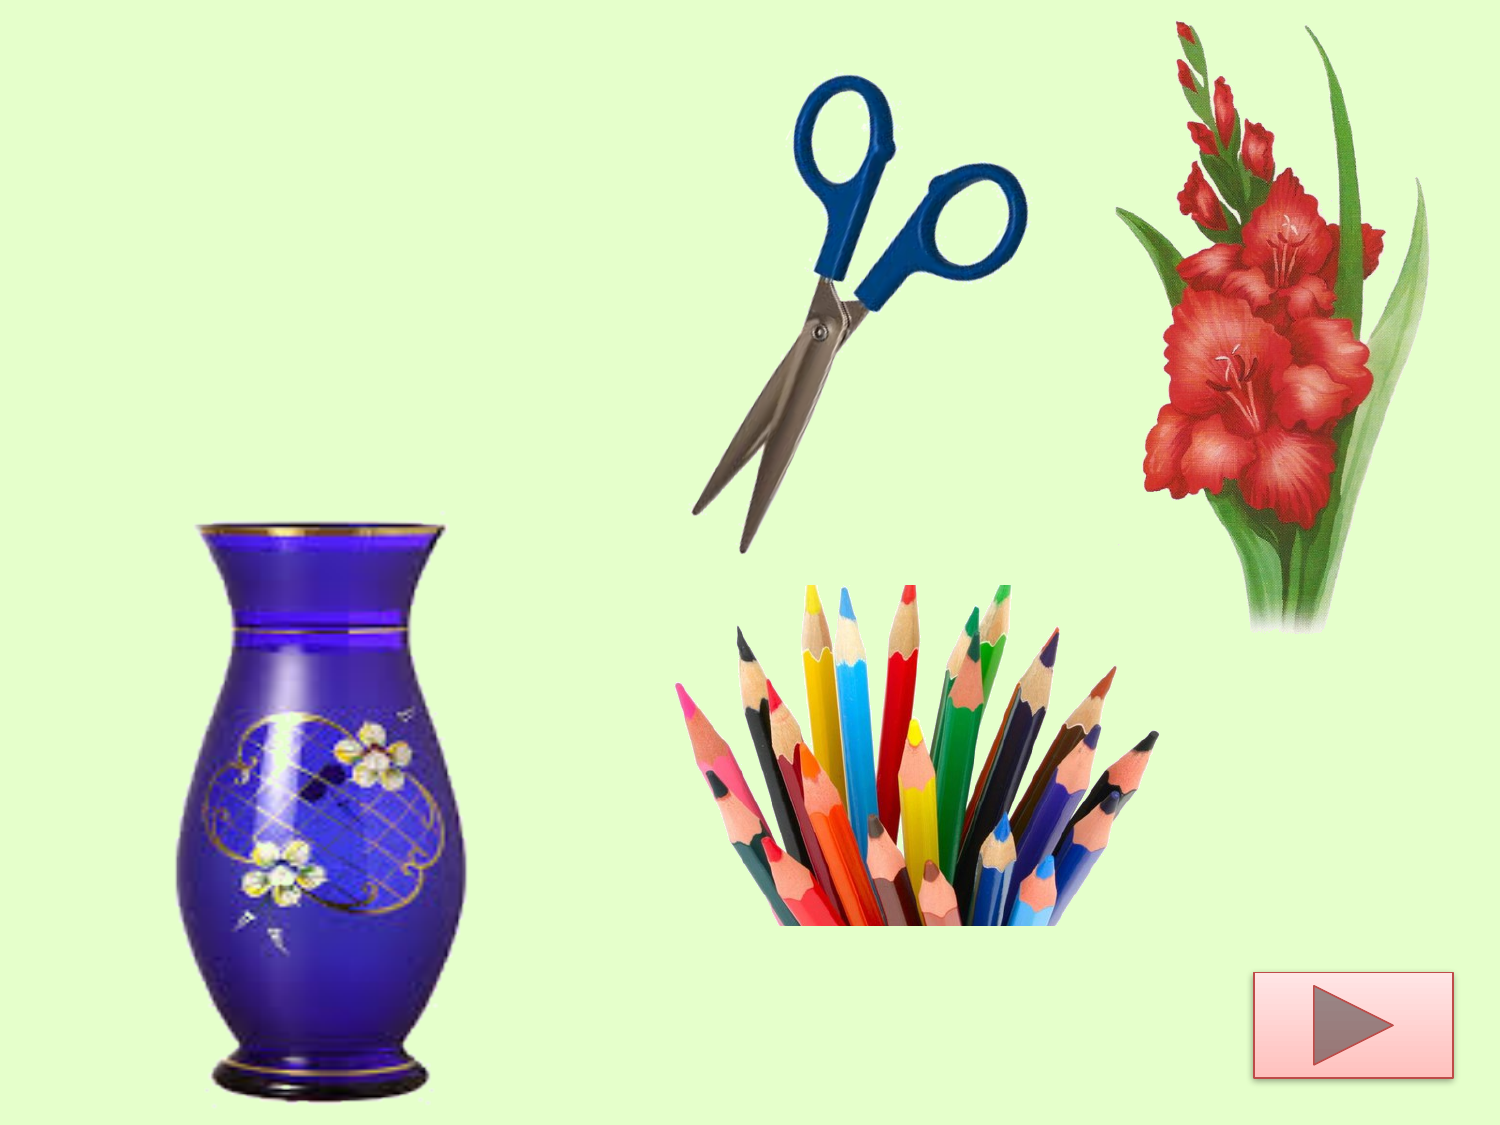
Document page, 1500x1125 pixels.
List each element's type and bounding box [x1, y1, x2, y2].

picture [591, 0, 1448, 927]
text_box [1253, 972, 1454, 1079]
picture [128, 456, 516, 1125]
